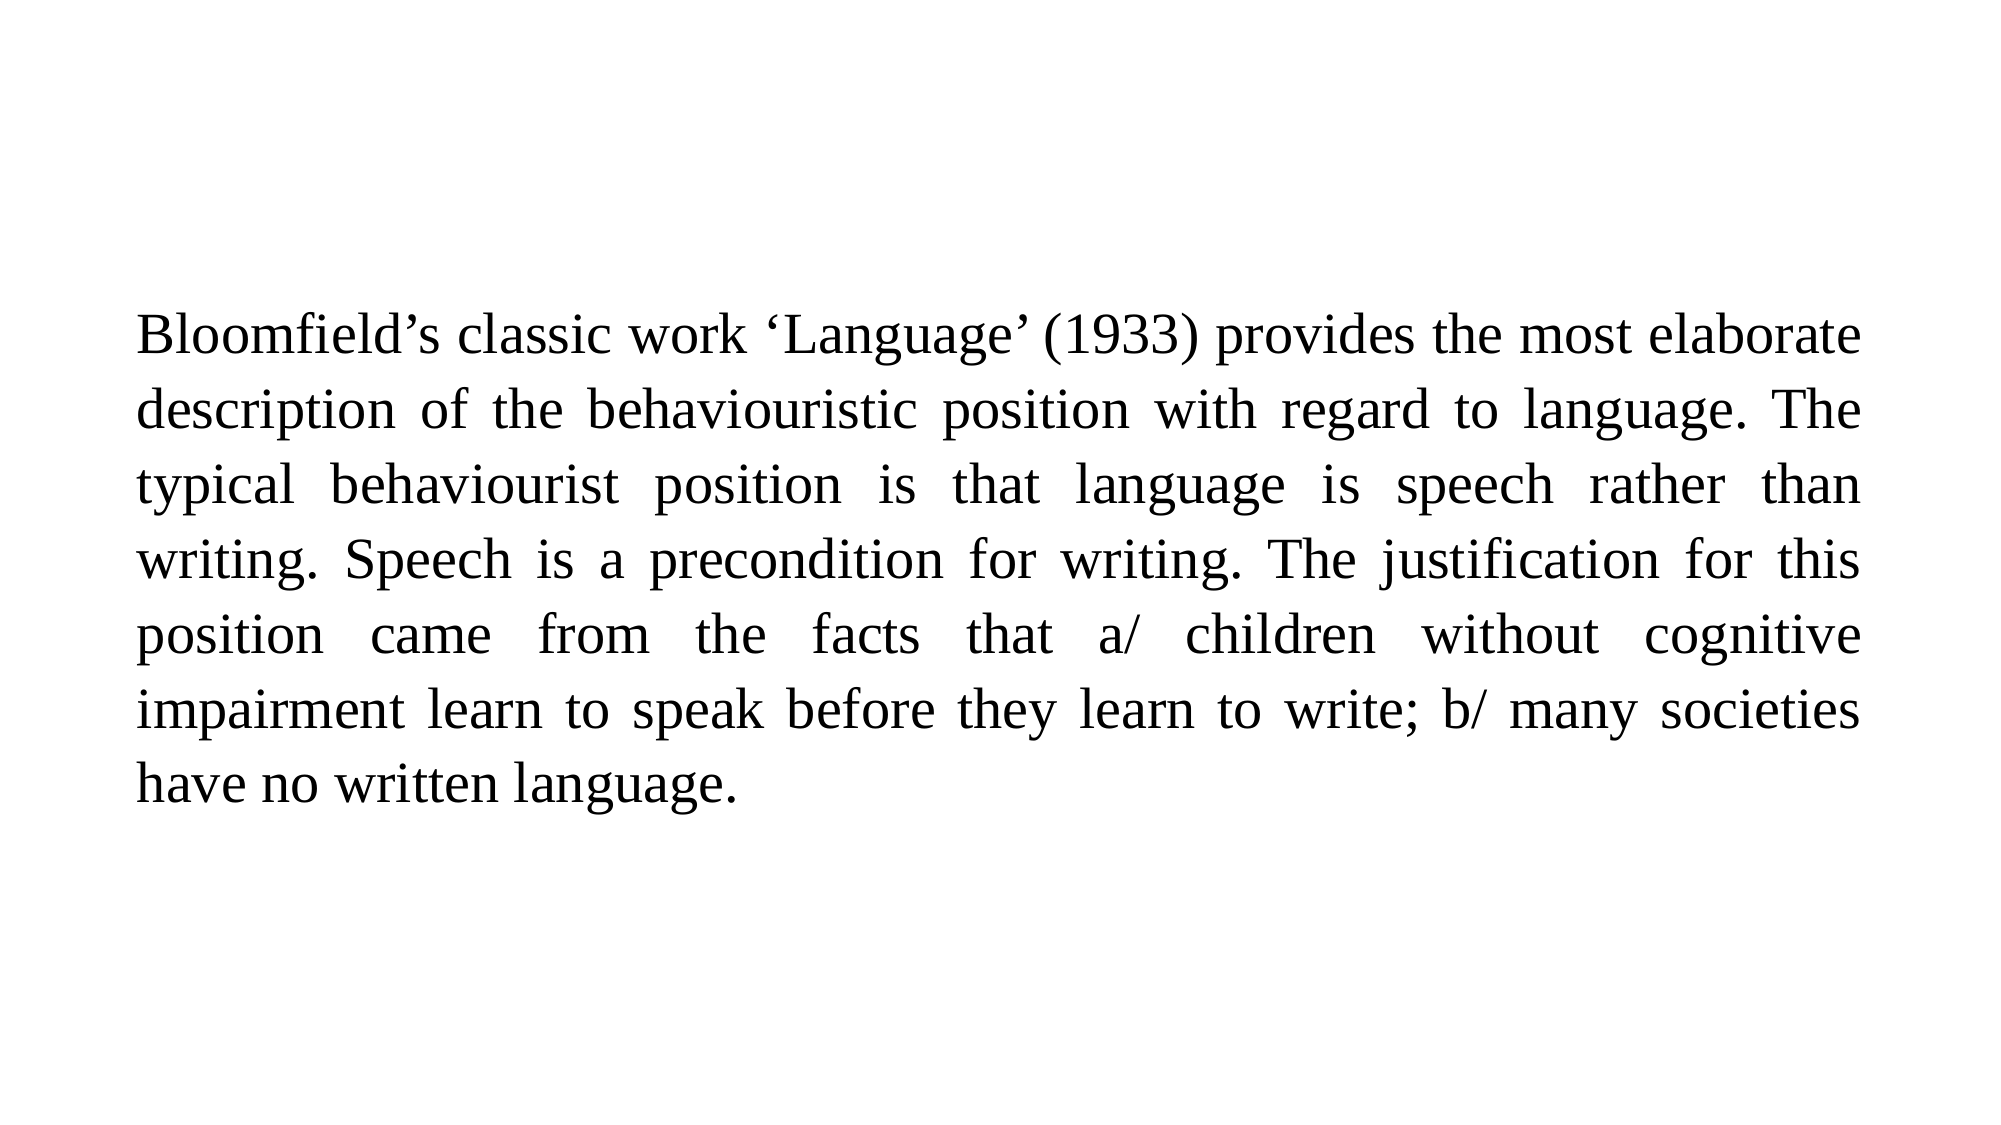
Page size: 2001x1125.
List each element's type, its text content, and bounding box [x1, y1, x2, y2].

text_box Bloomfield’s classic work ‘Language’ (1933) provides the most elaborate description of the behaviouristic position with regard to language. The typical behaviourist position is that language is speech rather than writing. Speech is a precondition for writing. The justification for this position came from the facts that a/ children without cognitive impairment learn to speak before they learn to write; b/ many societies have no written language. [122, 283, 1878, 822]
